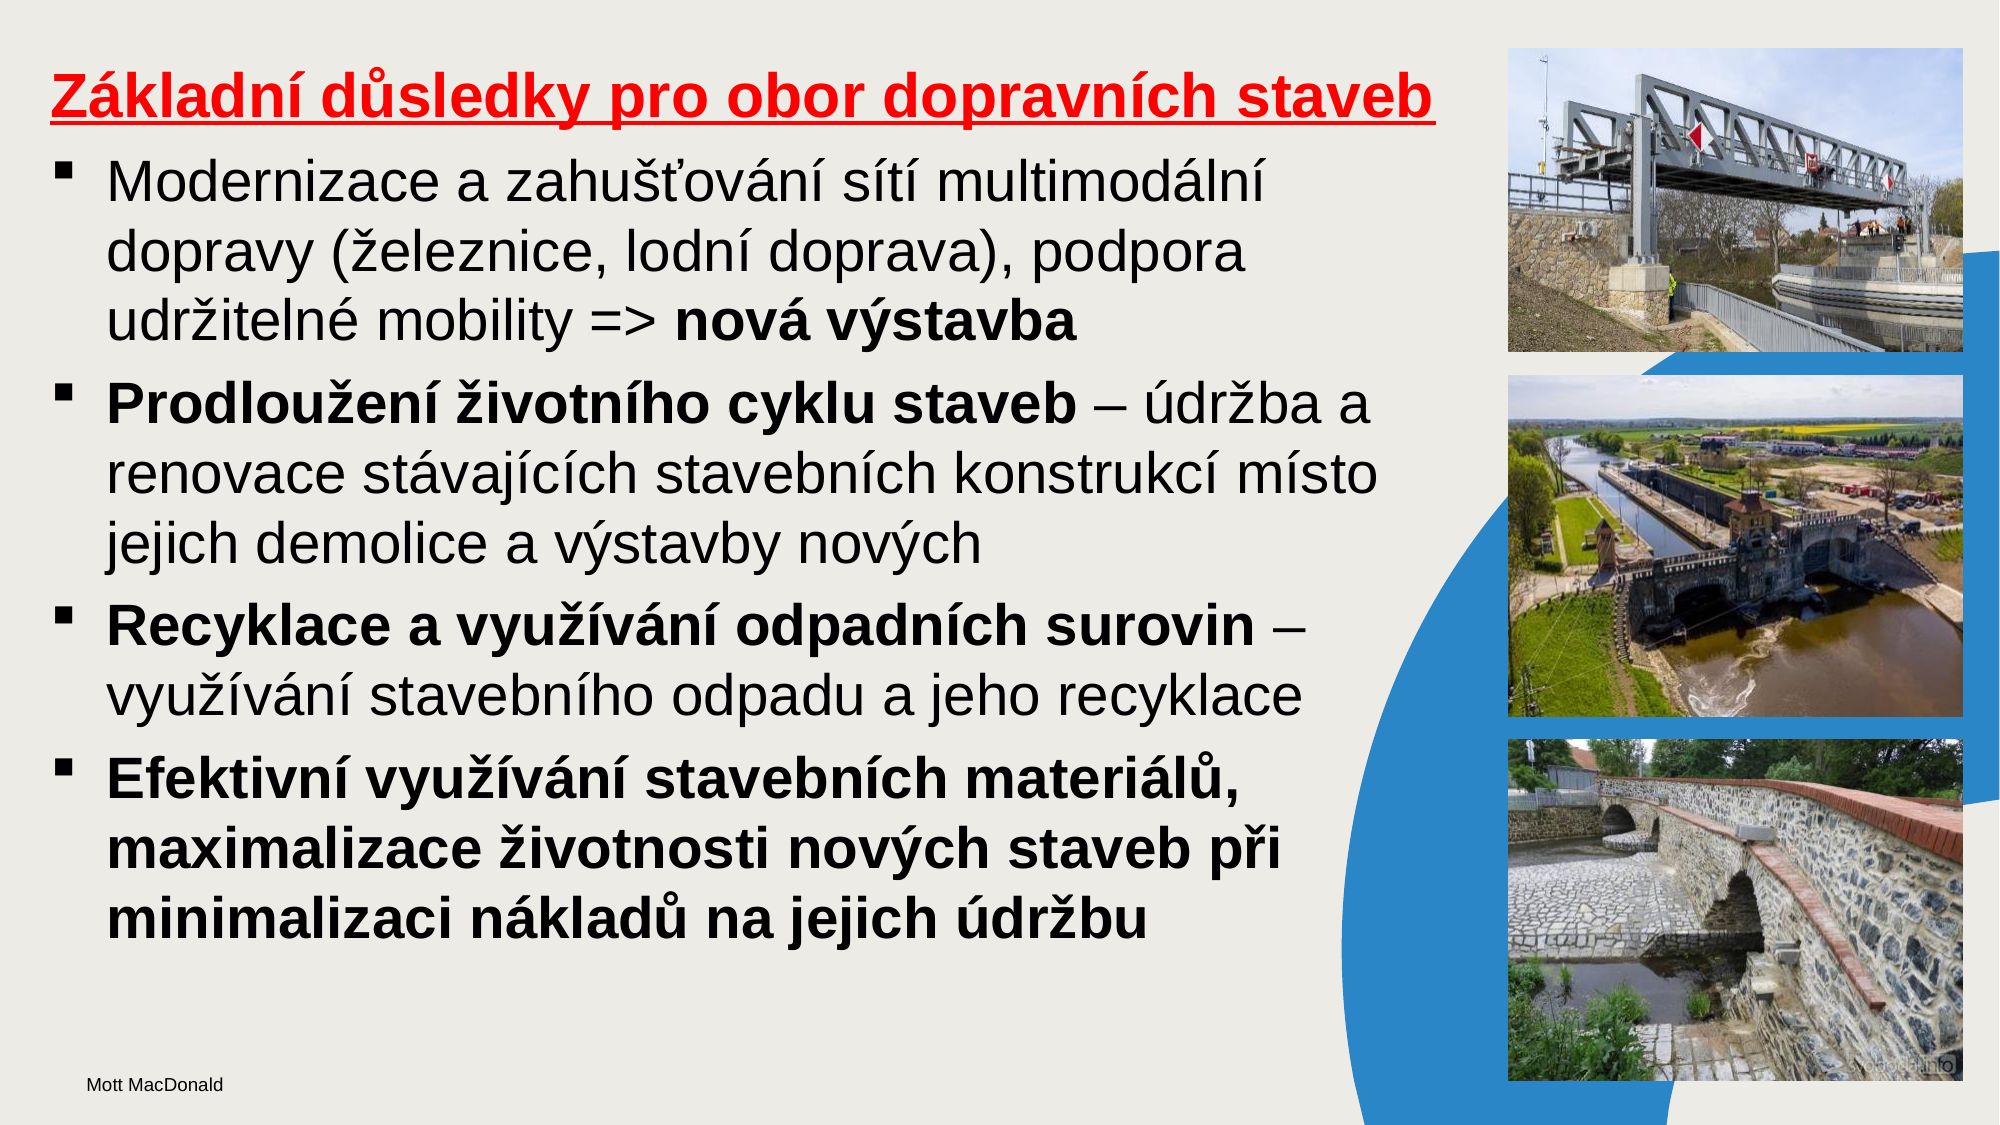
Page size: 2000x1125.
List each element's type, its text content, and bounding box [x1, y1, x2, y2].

text_box Základní důsledky pro obor dopravních staveb Modernizace a zahušťování sítí multimodální dopravy (železnice, lodní doprava), podpora udržitelné mobility => nová výstavba Prodloužení životního cyklu staveb – údržba a renovace stávajících stavebních konstrukcí místo jejich demolice a výstavby nových Recyklace a využívání odpadních surovin – využívání stavebního odpadu a jeho recyklace Efektivní využívání stavebních materiálů, maximalizace životnosti nových staveb při minimalizaci nákladů na jejich údržbu [50, 55, 1471, 1032]
picture [1507, 739, 1963, 1081]
picture [1507, 48, 1963, 352]
text_box [1345, 249, 2000, 1125]
picture [1507, 375, 1963, 717]
